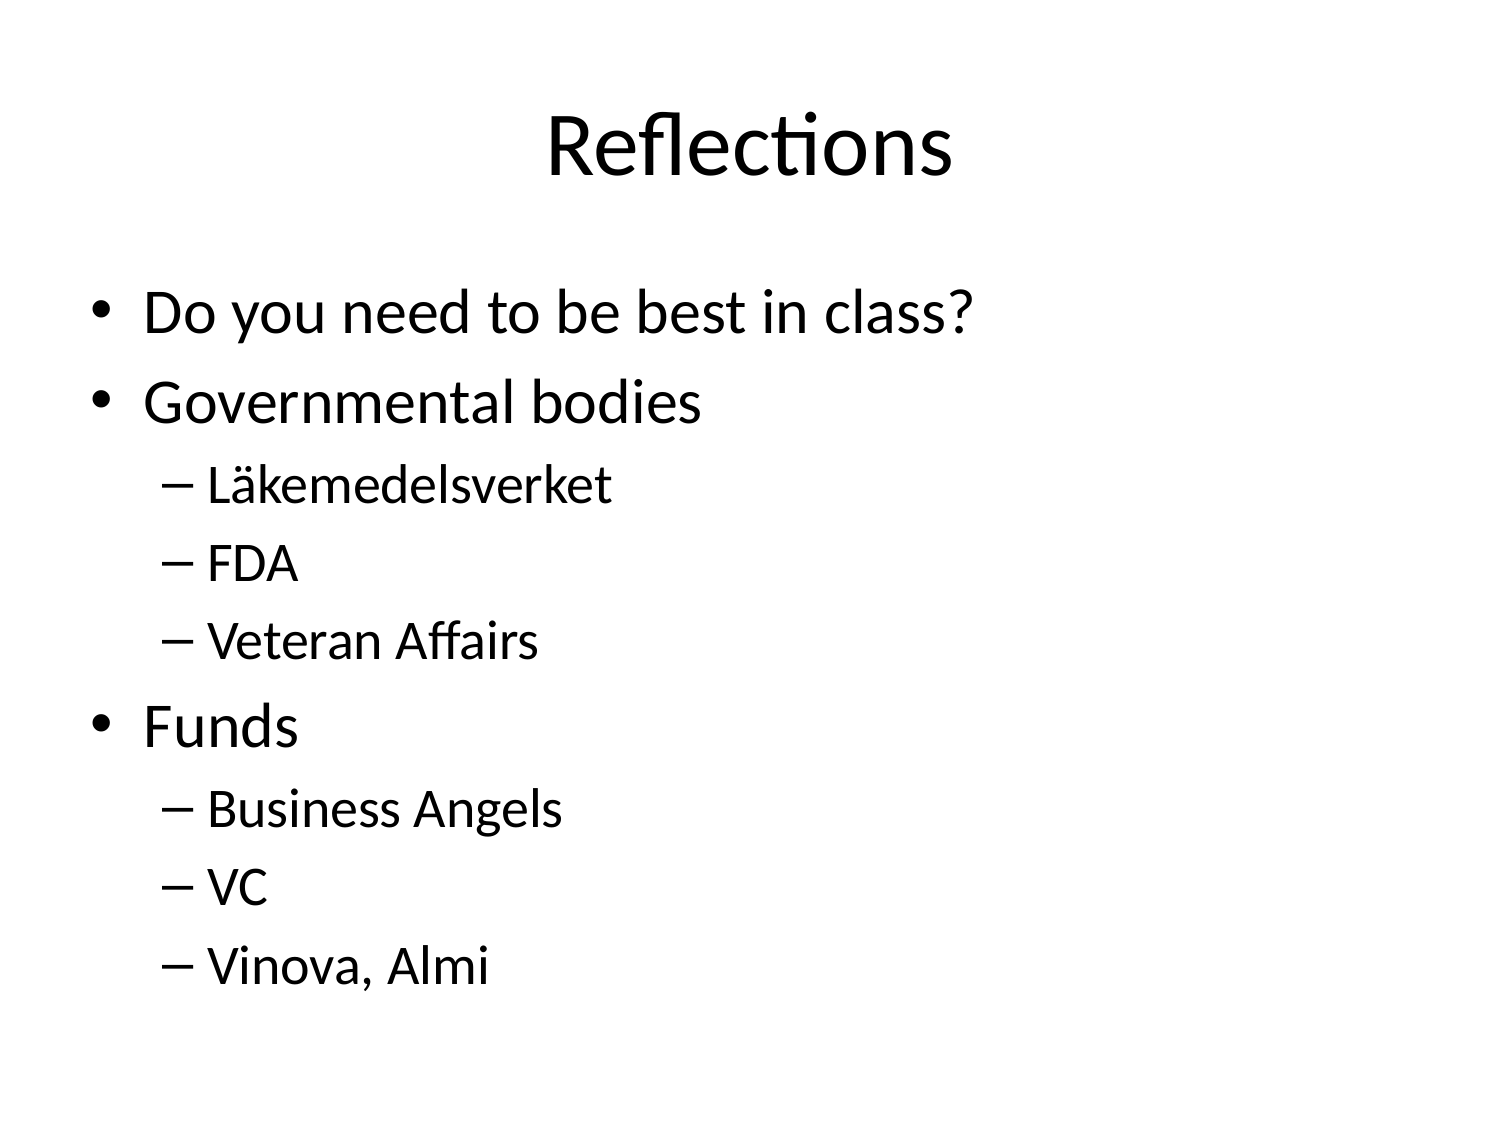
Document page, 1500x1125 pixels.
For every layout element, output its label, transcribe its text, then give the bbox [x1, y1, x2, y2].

title Reflections [75, 45, 1425, 233]
list Do you need to be best in class? Governmental bodies Läkemedelsverket FDA Veteran Affairs Funds Business Angels VC Vinova, Almi [75, 262, 1425, 1005]
